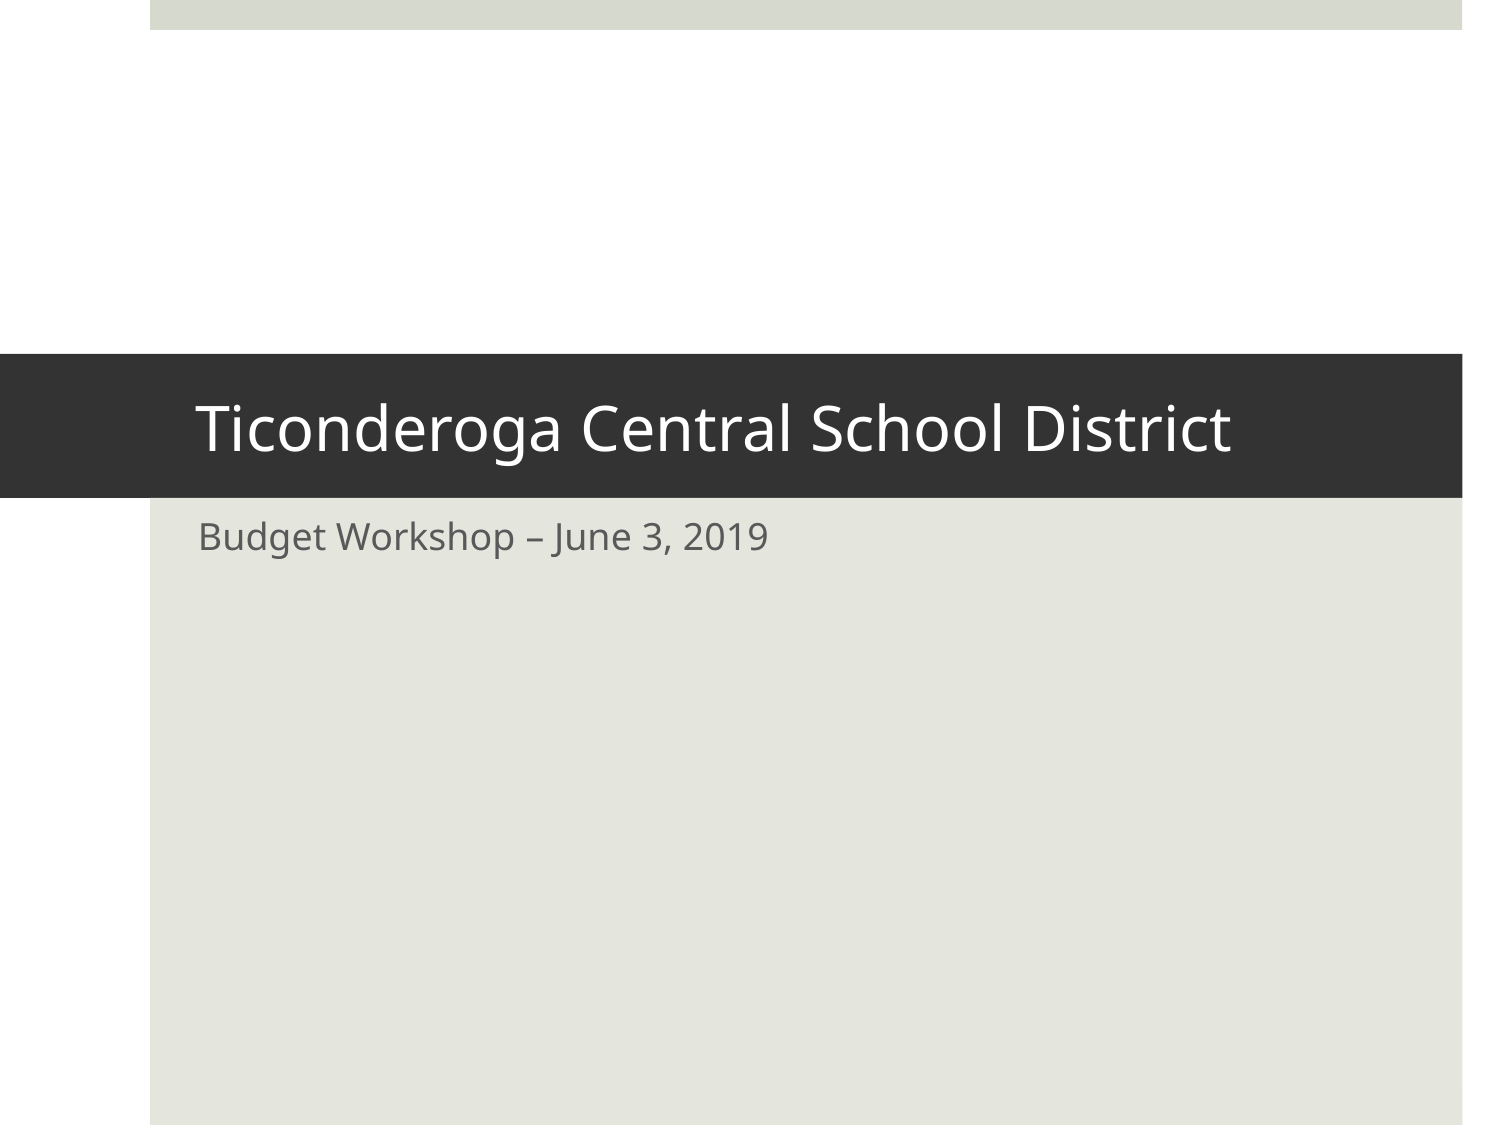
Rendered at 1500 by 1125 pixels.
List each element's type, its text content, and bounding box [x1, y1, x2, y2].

title Ticonderoga Central School District [0, 353, 1463, 498]
subtitle Budget Workshop – June 3, 2019 [150, 497, 1463, 1125]
